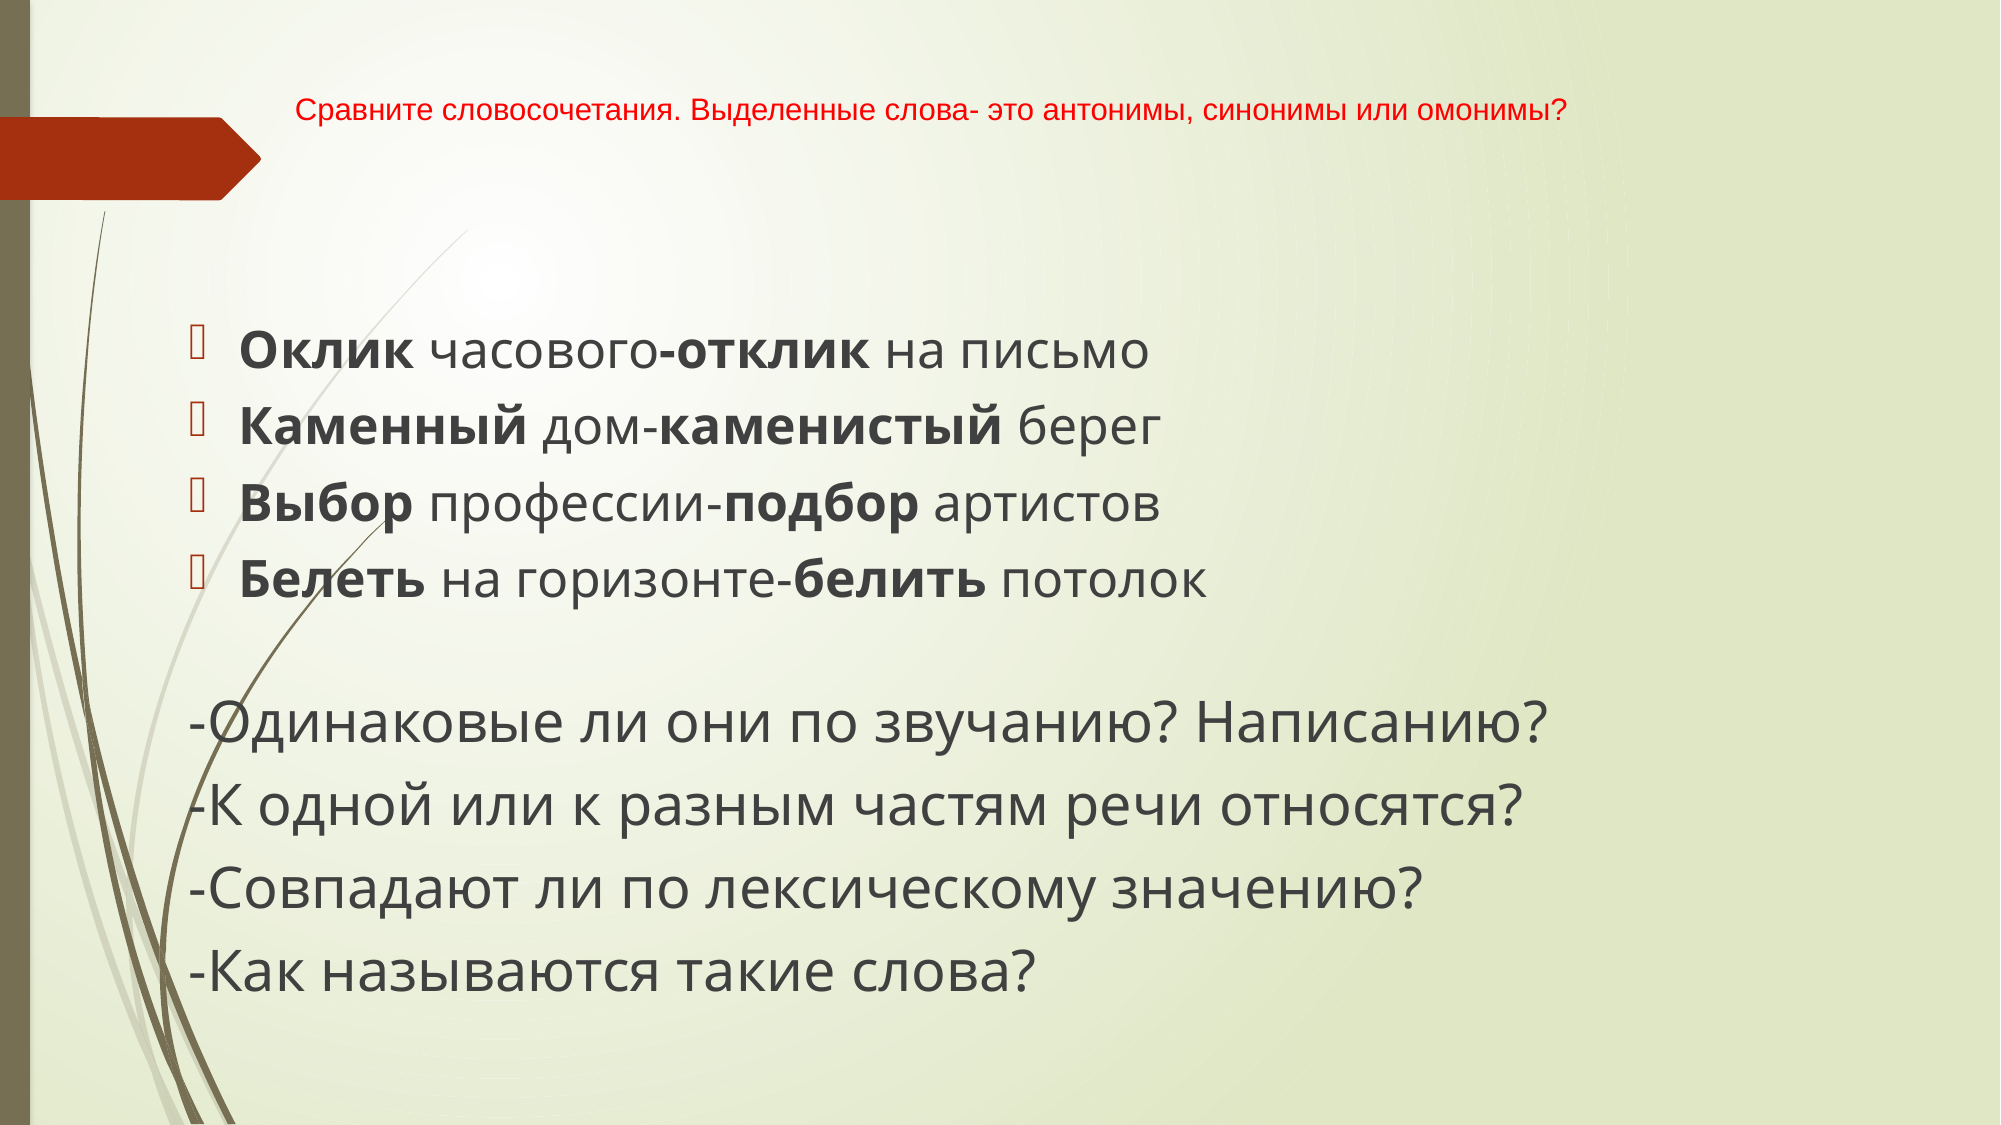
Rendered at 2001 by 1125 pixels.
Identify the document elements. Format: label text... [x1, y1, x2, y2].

list Оклик часового-отклик на письмо Каменный дом-каменистый берег Выбор профессии-подбор артистов Белеть на горизонте-белить потолок -Одинаковые ли они по звучанию? Написанию? -К одной или к разным частям речи относятся? -Совпадают ли по лексическому значению? -Как называются такие слова? [173, 308, 1788, 1020]
title Сравните словосочетания. Выделенные слова- это антонимы, синонимы или омонимы? [279, 82, 1788, 270]
